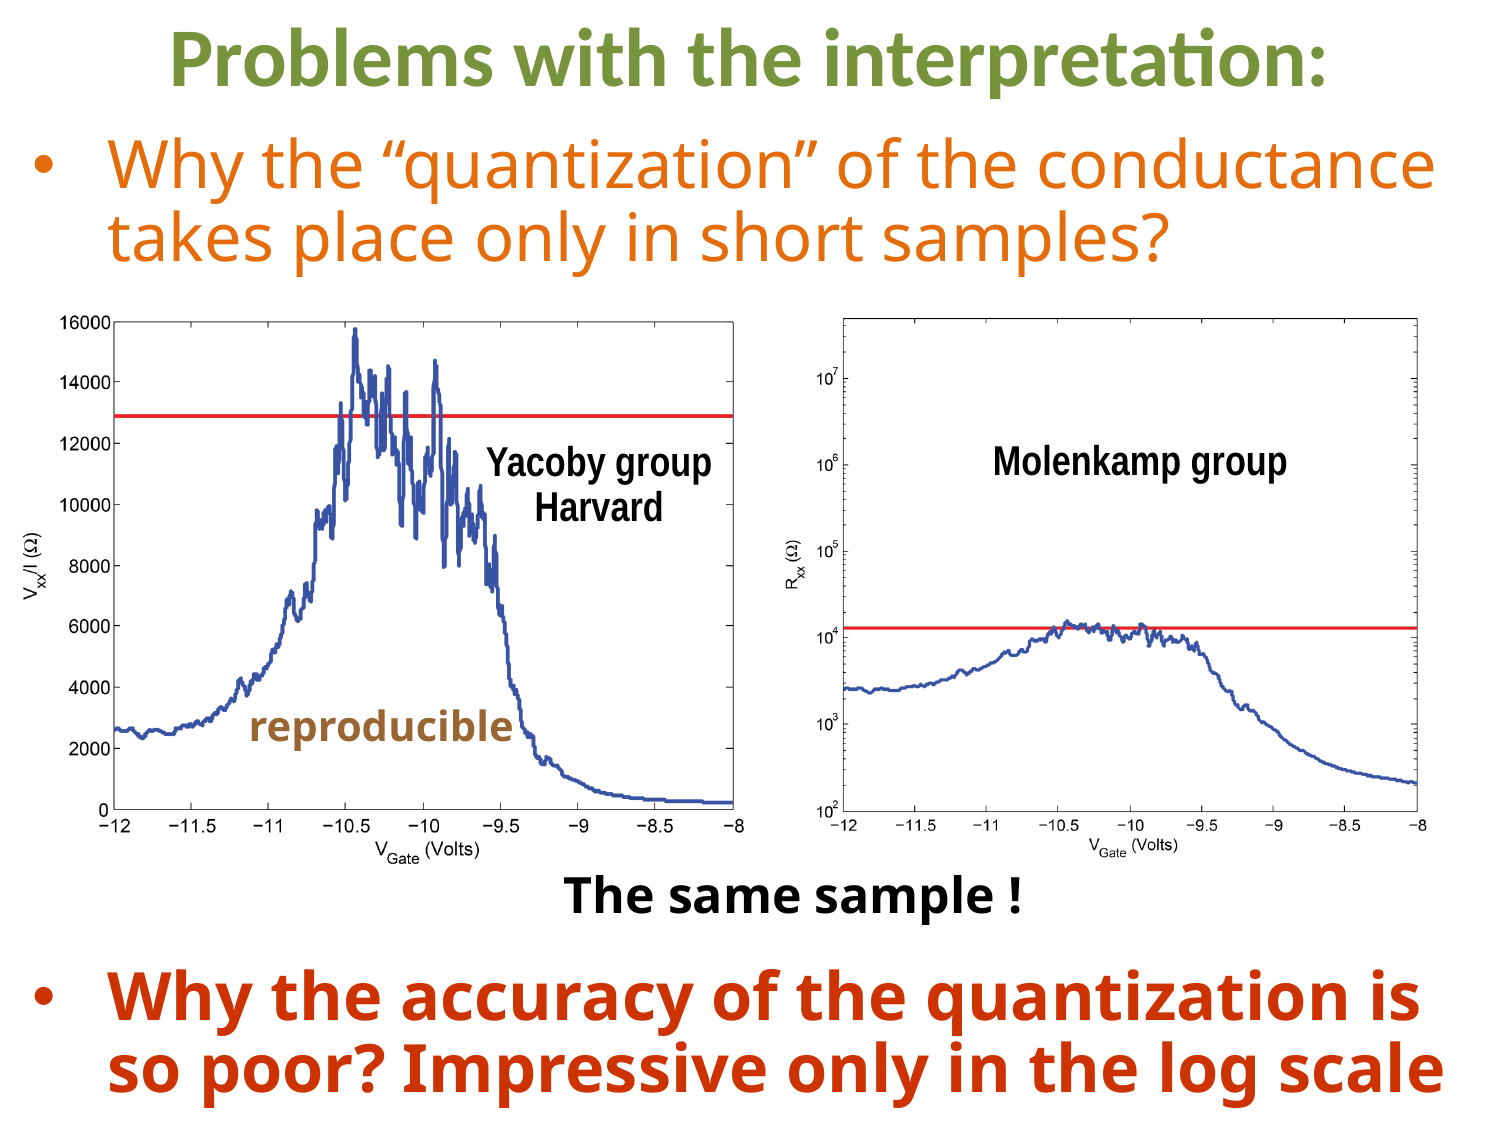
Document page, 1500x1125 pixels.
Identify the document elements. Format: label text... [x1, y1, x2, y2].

text_box Problems with the interpretation: Why the “quantization” of the conductance takes place only in short samples? Why the accuracy of the quantization is so poor? Impressive only in the log scale [17, 7, 1483, 1115]
picture [2, 231, 1436, 917]
text_box The same sample ! [549, 880, 1263, 931]
